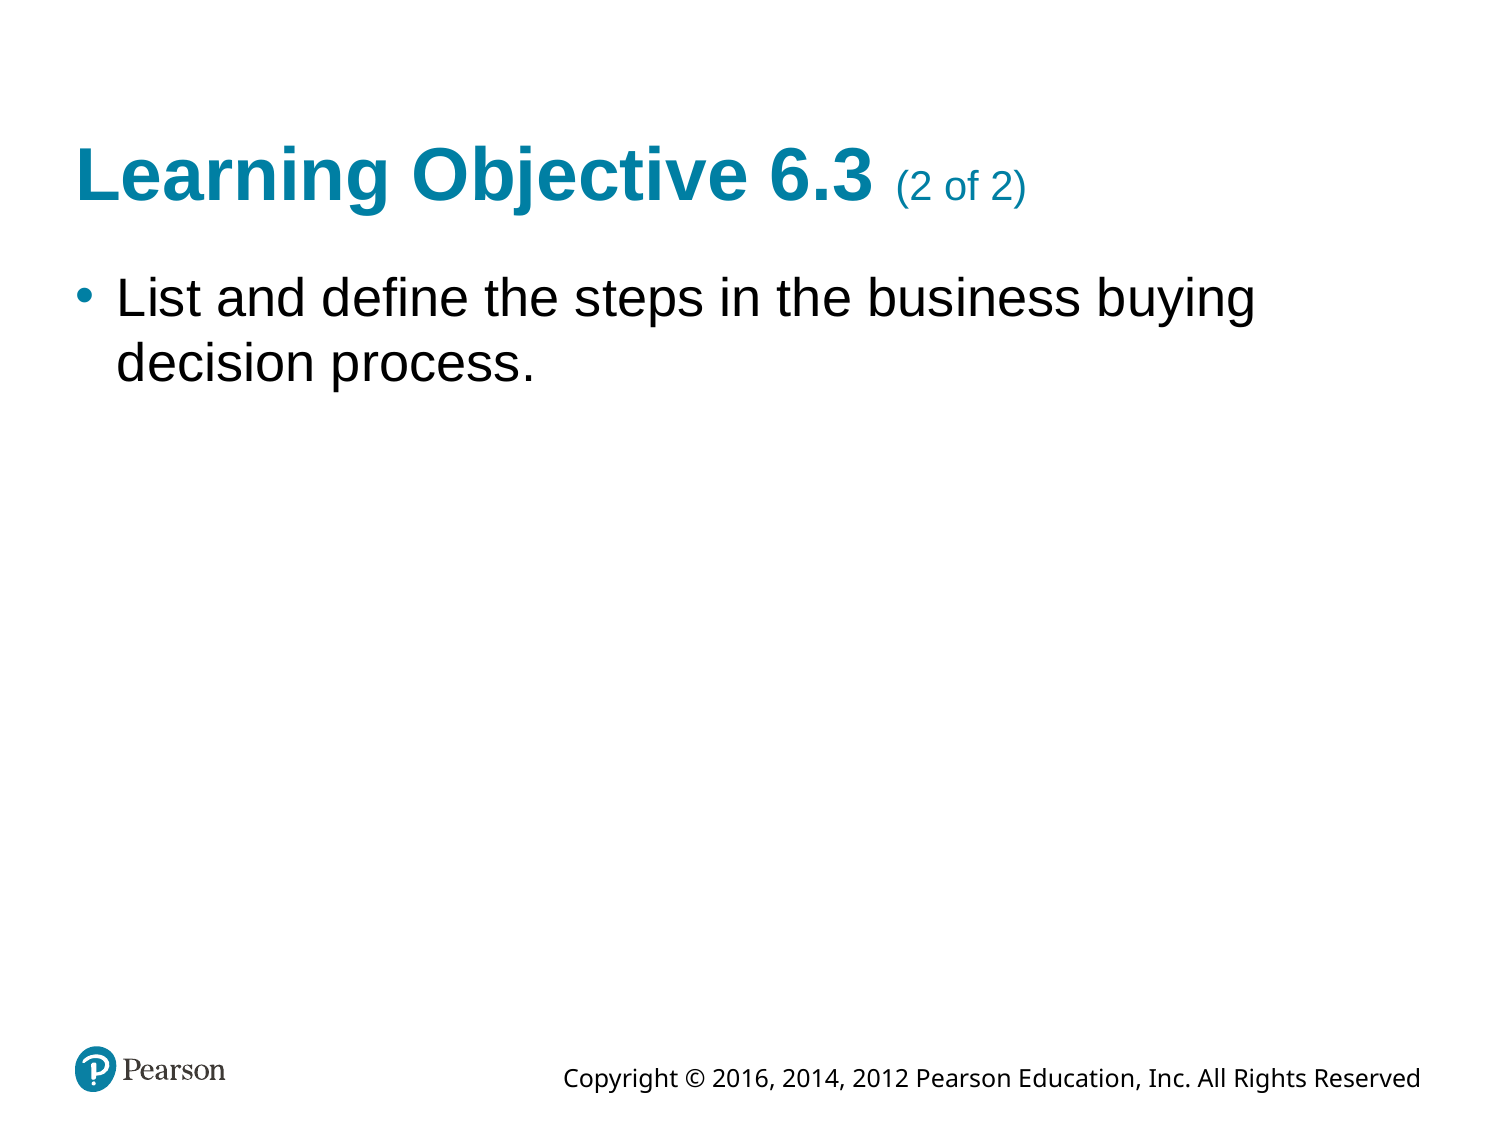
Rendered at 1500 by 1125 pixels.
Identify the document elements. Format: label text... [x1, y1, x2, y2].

list List and define the steps in the business buying decision process. [75, 262, 1425, 1005]
title Learning Objective 6.3 (2 of 2) [75, 35, 1425, 216]
